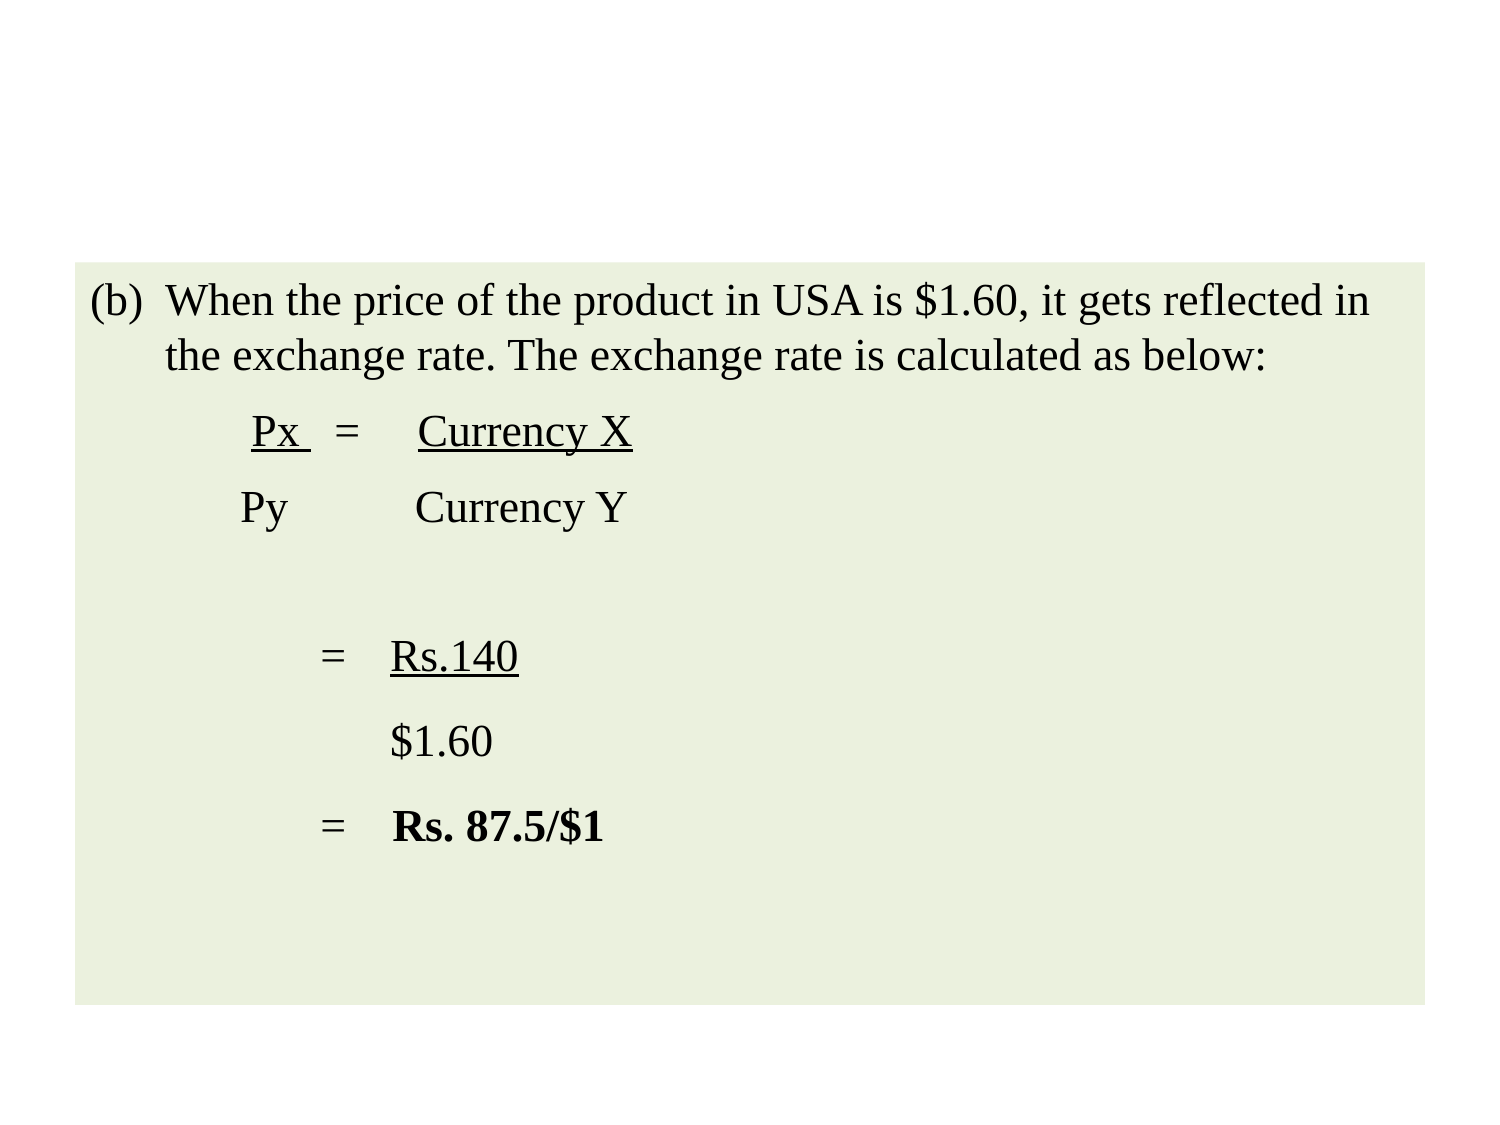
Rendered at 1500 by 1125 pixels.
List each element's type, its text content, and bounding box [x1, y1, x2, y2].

list When the price of the product in USA is $1.60, it gets reflected in the exchange rate. The exchange rate is calculated as below: Px = Currency X Py Currency Y = Rs.140 $1.60 = Rs. 87.5/$1 [75, 262, 1425, 1005]
